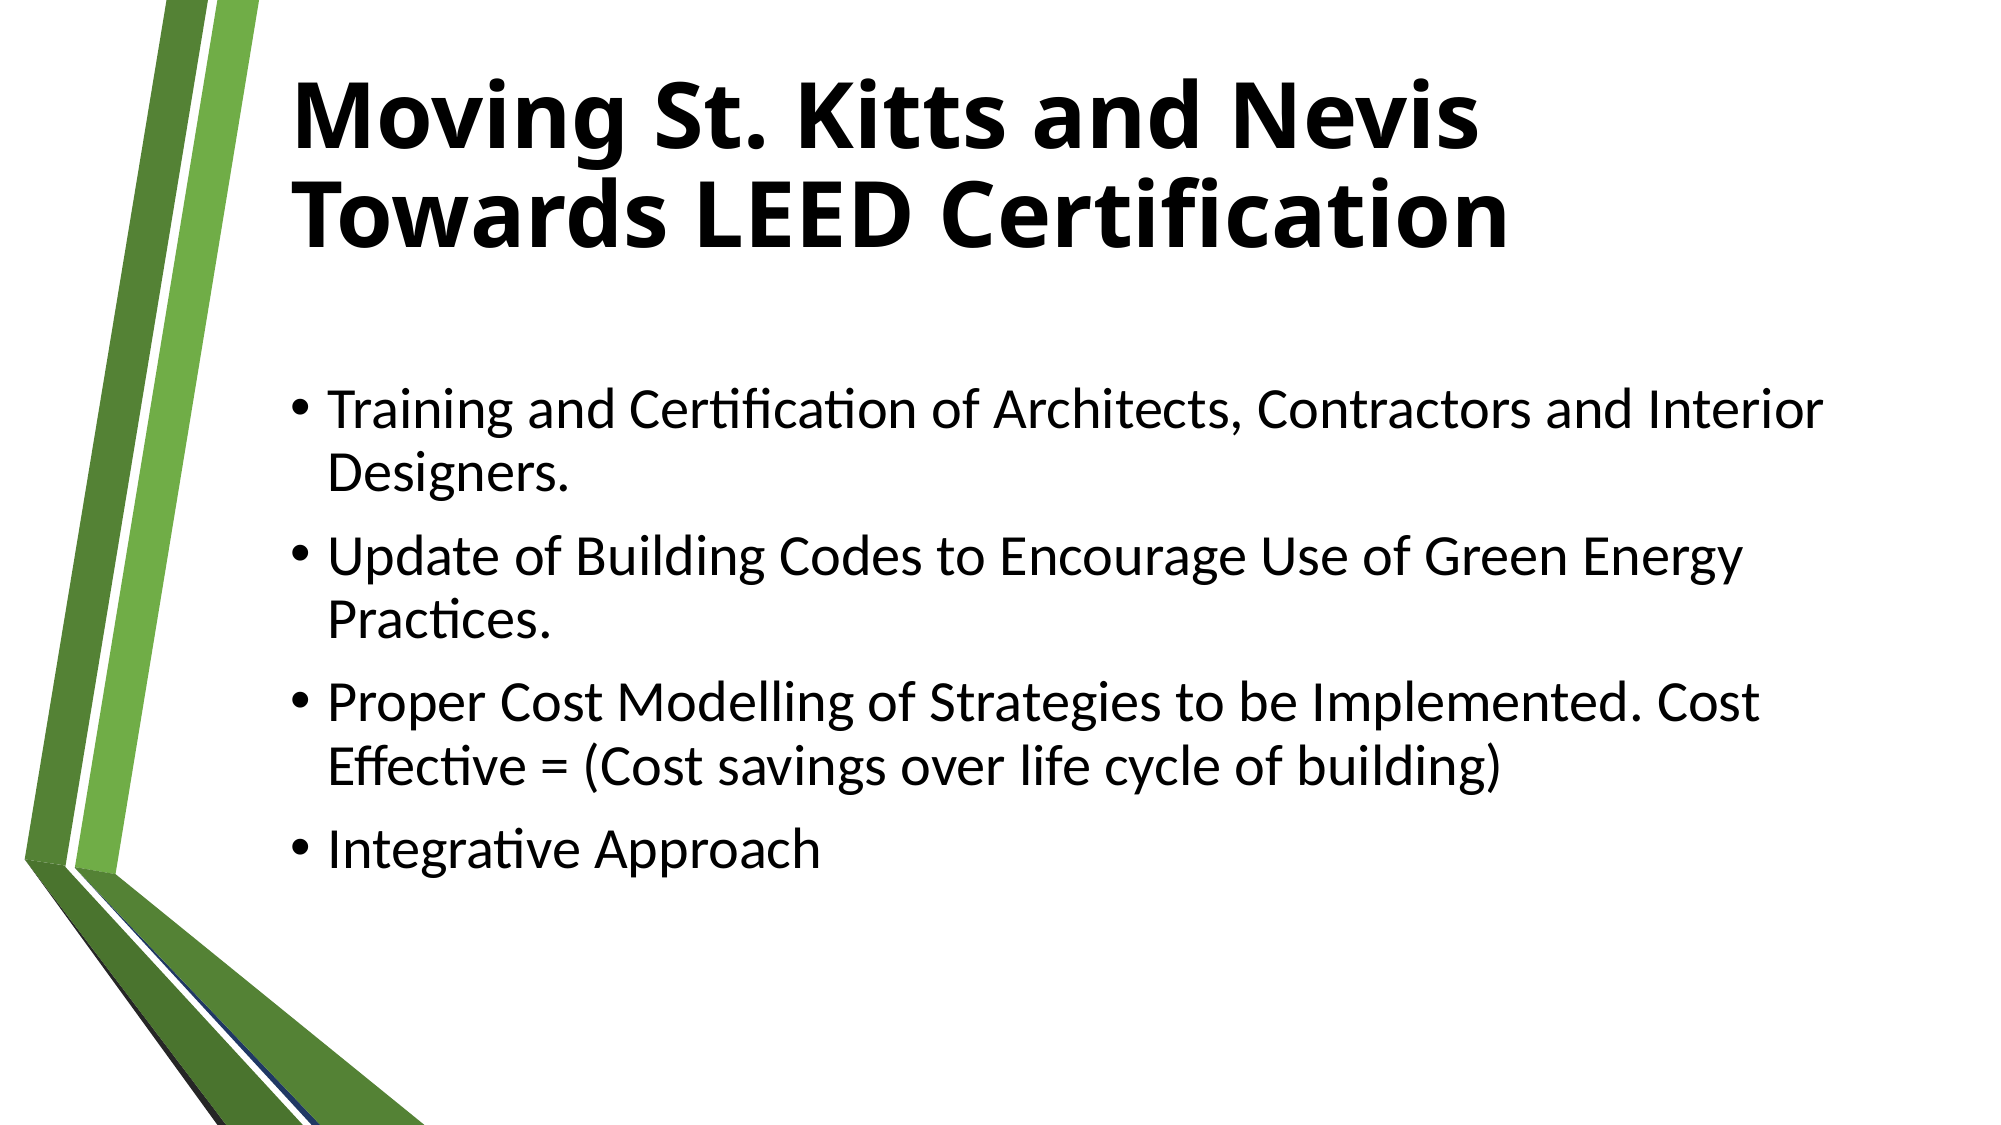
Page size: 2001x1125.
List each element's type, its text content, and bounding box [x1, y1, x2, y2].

title Moving St. Kitts and Nevis Towards LEED Certification [274, 59, 1863, 278]
list Training and Certification of Architects, Contractors and Interior Designers. Update of Building Codes to Encourage Use of Green Energy Practices. Proper Cost Modelling of Strategies to be Implemented. Cost Effective = (Cost savings over life cycle of building) Integrative Approach [274, 370, 1863, 1014]
